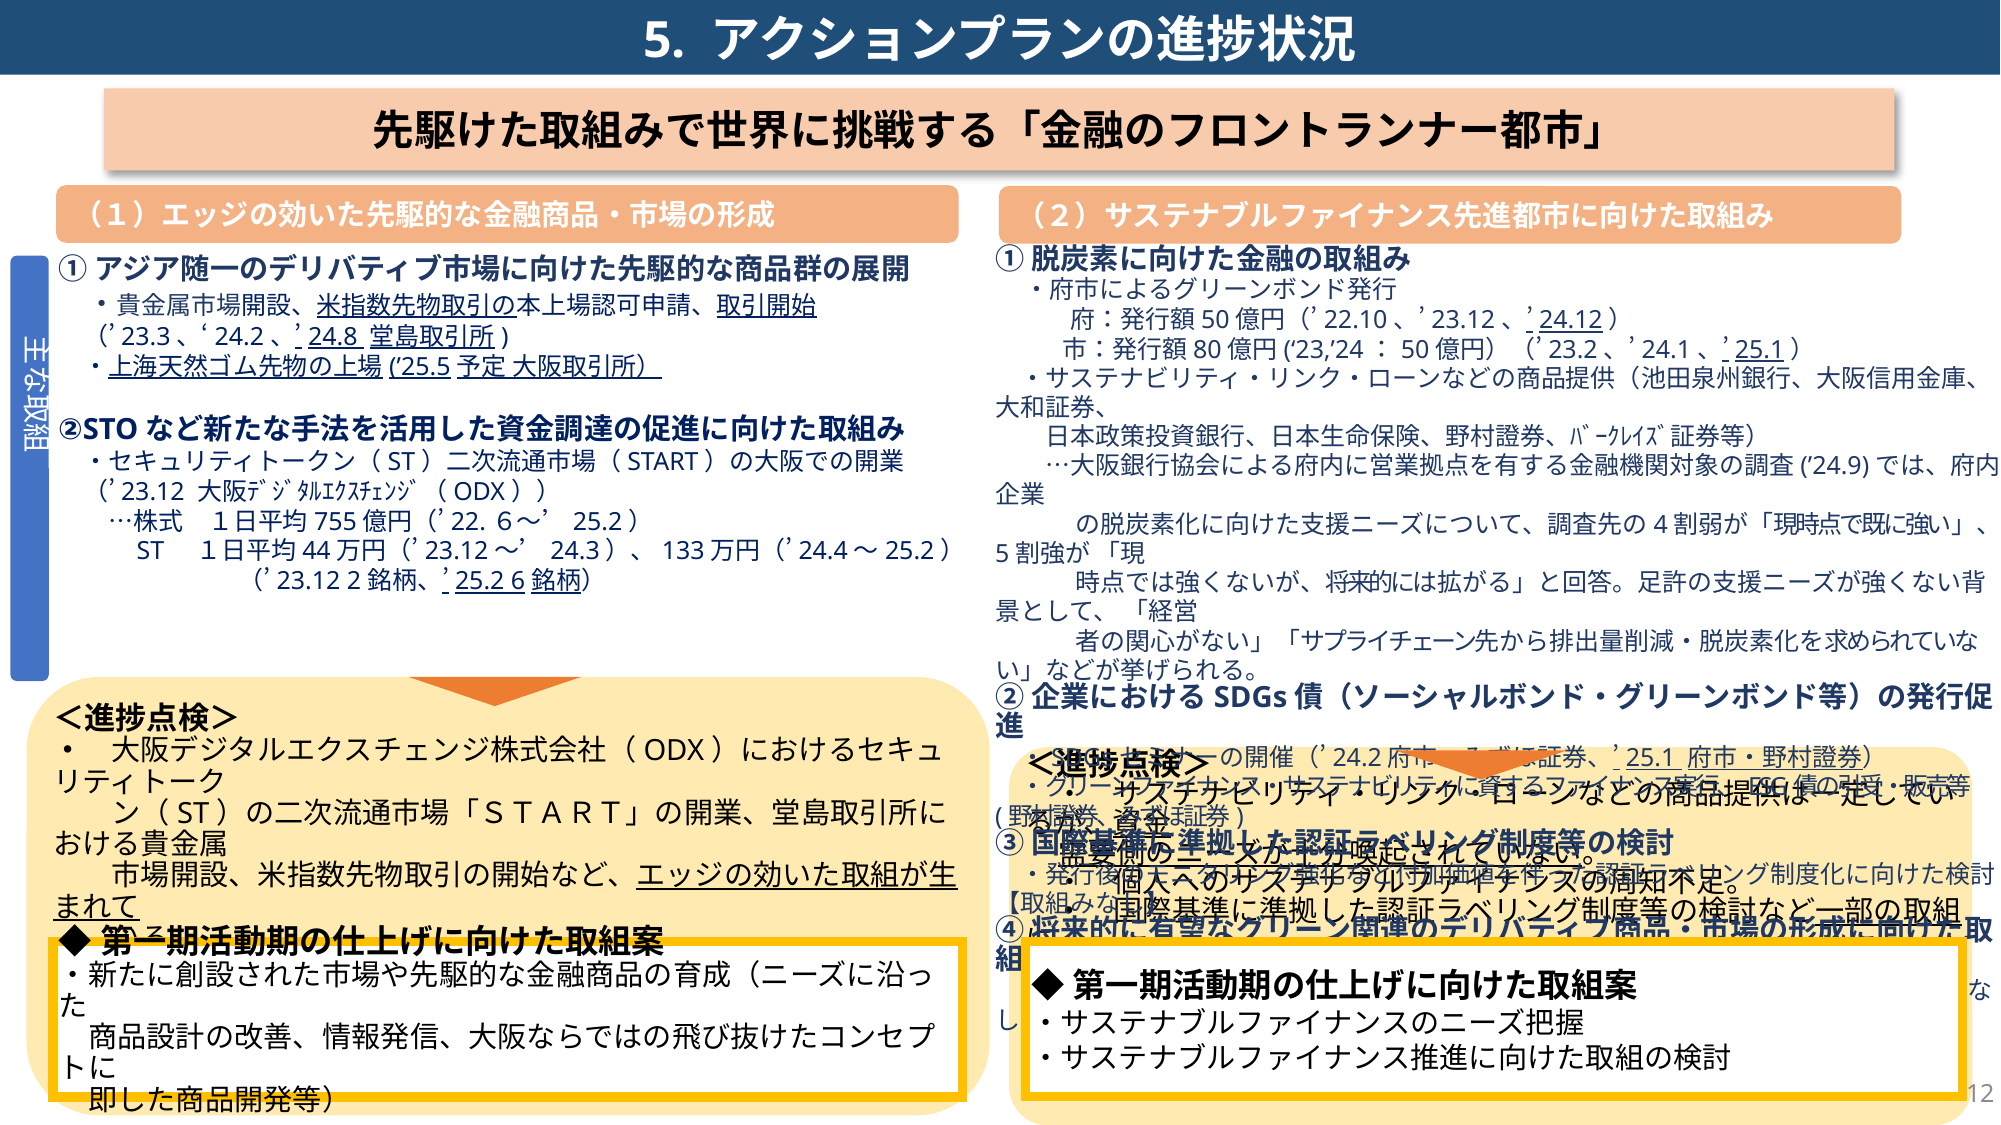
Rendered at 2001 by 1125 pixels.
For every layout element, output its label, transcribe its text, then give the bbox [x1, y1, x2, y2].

text_box 5. アクションプランの進捗状況 [0, 0, 2000, 75]
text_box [0, 255, 64, 682]
text_box [408, 675, 582, 704]
text_box 12 [1559, 1064, 2000, 1125]
text_box ①脱炭素に向けた金融の取組み ・府市によるグリーンボンド発行 府：発行額50億円（’22.10、’23.12、’24.12） 市：発行額80億円(‘23,’24：50億円）（’23.2、’24.1、’25.1） ・サステナビリティ・リンク・ローンなどの商品提供（池田泉州銀行、大阪信用金庫、大和証券、 日本政策投資銀行、日本生命保険、野村證券、ﾊﾞｰｸﾚｲｽﾞ証券等） …大阪銀行協会による府内に営業拠点を有する金融機関対象の調査(’24.9)では、府内企業 の脱炭素化に向けた支援ニーズについて、調査先の4割弱が「現時点で既に強い」、5割強が 「現 時点では強くないが、将来的には拡がる」と回答。足許の支援ニーズが強くない背景として、 「経営 者の関心がない」「サプライチェーン先から排出量削減・脱炭素化を求められていない」などが挙げられる。 ②企業におけるSDGs債（ソーシャルボンド・グリーンボンド等）の発行促進 ・SDGsセミナーの開催（’24.2府市・みずほ証券、’25.1 府市・野村證券） ・グリーンファイナンス・サステナビリティに資するファイナンス実行、ESG債の引受・販売等(野村證券、みずほ証券) ③国際基準に準拠した認証ラベリング制度等の検討 ・発行後のモニタリング強化など付加価値を伴った認証ラベリング制度化に向けた検討【取組みなし】 ④将来的に有望なグリーン関連のデリバティブ商品・市場の形成に向けた取組み ・金融商品取引法の対象となるデリバティブ商品の拡大についての働きかけ【取組みなし】 [995, 246, 2000, 1035]
text_box ◆第一期活動期の仕上げに向けた取組案 ・サステナブルファイナンスのニーズ把握 ・サステナブルファイナンス推進に向けた取組の検討 [1025, 941, 1964, 1098]
text_box 先駆けた取組みで世界に挑戦する「金融のフロントランナー都市」 [103, 87, 1895, 171]
text_box [1008, 1035, 1559, 1125]
text_box [25, 675, 991, 1117]
text_box [1964, 1035, 1974, 1064]
text_box ①アジア随一のデリバティブ市場に向けた先駆的な商品群の展開 ・貴金属市場開設、米指数先物取引の本上場認可申請、取引開始 （’23.3、‘24.2、’24.8 堂島取引所) ・上海天然ゴム先物の上場(’25.5予定 大阪取引所） ②STOなど新たな手法を活用した資金調達の促進に向けた取組み ・セキュリティトークン（ST）二次流通市場（START）の大阪での開業 （’23.12 大阪ﾃﾞｼﾞﾀﾙｴｸｽﾁｪﾝｼﾞ（ODX）） …株式 １日平均755億円（’22.６～’25.2） ST １日平均44万円（’23.12～’24.3）、133万円（’24.4～25.2） （’23.12 2銘柄、’25.2 6銘柄） [58, 250, 976, 595]
text_box [1394, 749, 1568, 781]
text_box ◆第一期活動期の仕上げに向けた取組案 ・新たに創設された市場や先駆的な金融商品の育成（ニーズに沿った 商品設計の改善、情報発信、大阪ならではの飛び抜けたコンセプトに 即した商品開発等） [52, 941, 963, 1098]
text_box （２）サステナブルファイナンス先進都市に向けた取組み [997, 184, 1903, 245]
text_box ＜進捗点検＞ ・ 大阪デジタルエクスチェンジ株式会社（ODX）におけるセキュリティトーク ン（ST）の二次流通市場「ＳＴＡＲＴ」の開業、堂島取引所における貴金属 市場開設、米指数先物取引の開始など、エッジの効いた取組が生まれて いる。 ・ 貴金属市場や米指数先物取引の売買高が少ない。売買を呼び込むため の取組が必要。 [53, 704, 972, 1048]
text_box （１）エッジの効いた先駆的な金融商品・市場の形成 [55, 184, 960, 244]
